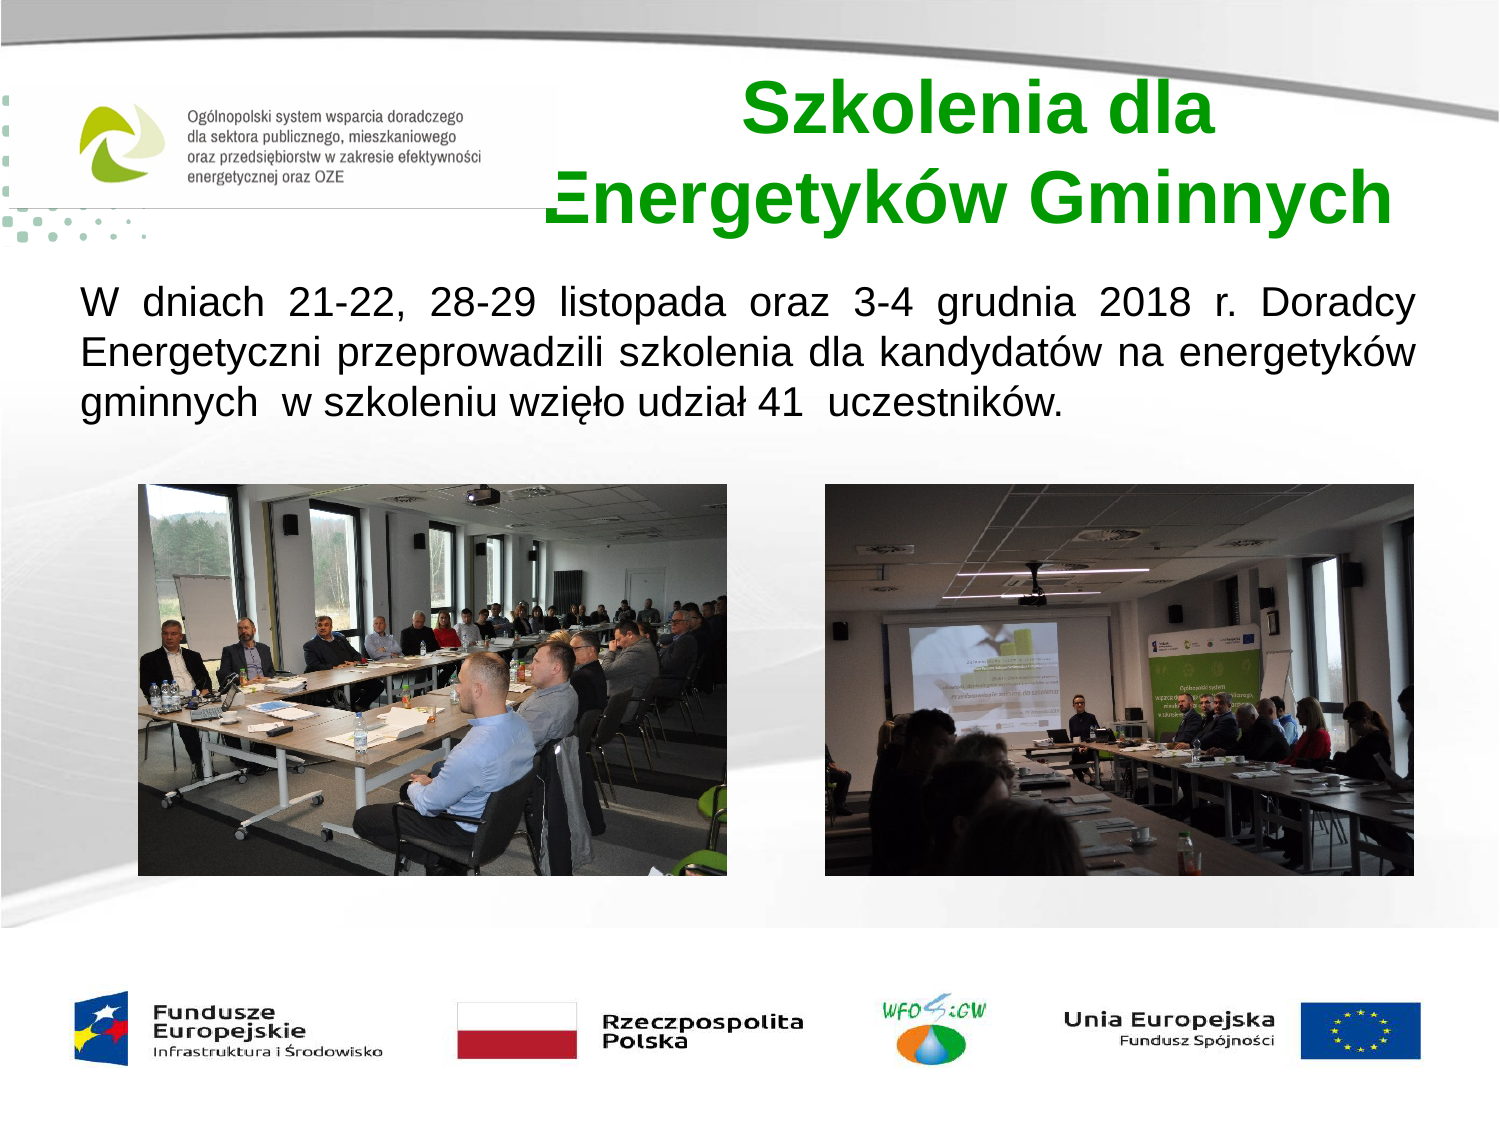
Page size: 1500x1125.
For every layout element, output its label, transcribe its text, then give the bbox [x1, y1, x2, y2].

picture [0, 0, 1499, 1125]
title Szkolenia dla Energetyków Gminnych [571, 144, 1433, 252]
list W dniach 21-22, 28-29 listopada oraz 3-4 grudnia 2018 r. Doradcy Energetyczni przeprowadzili szkolenia dla kandydatów na energetyków gminnych w szkoleniu wzięło udział 41 uczestników. [64, 266, 1433, 927]
